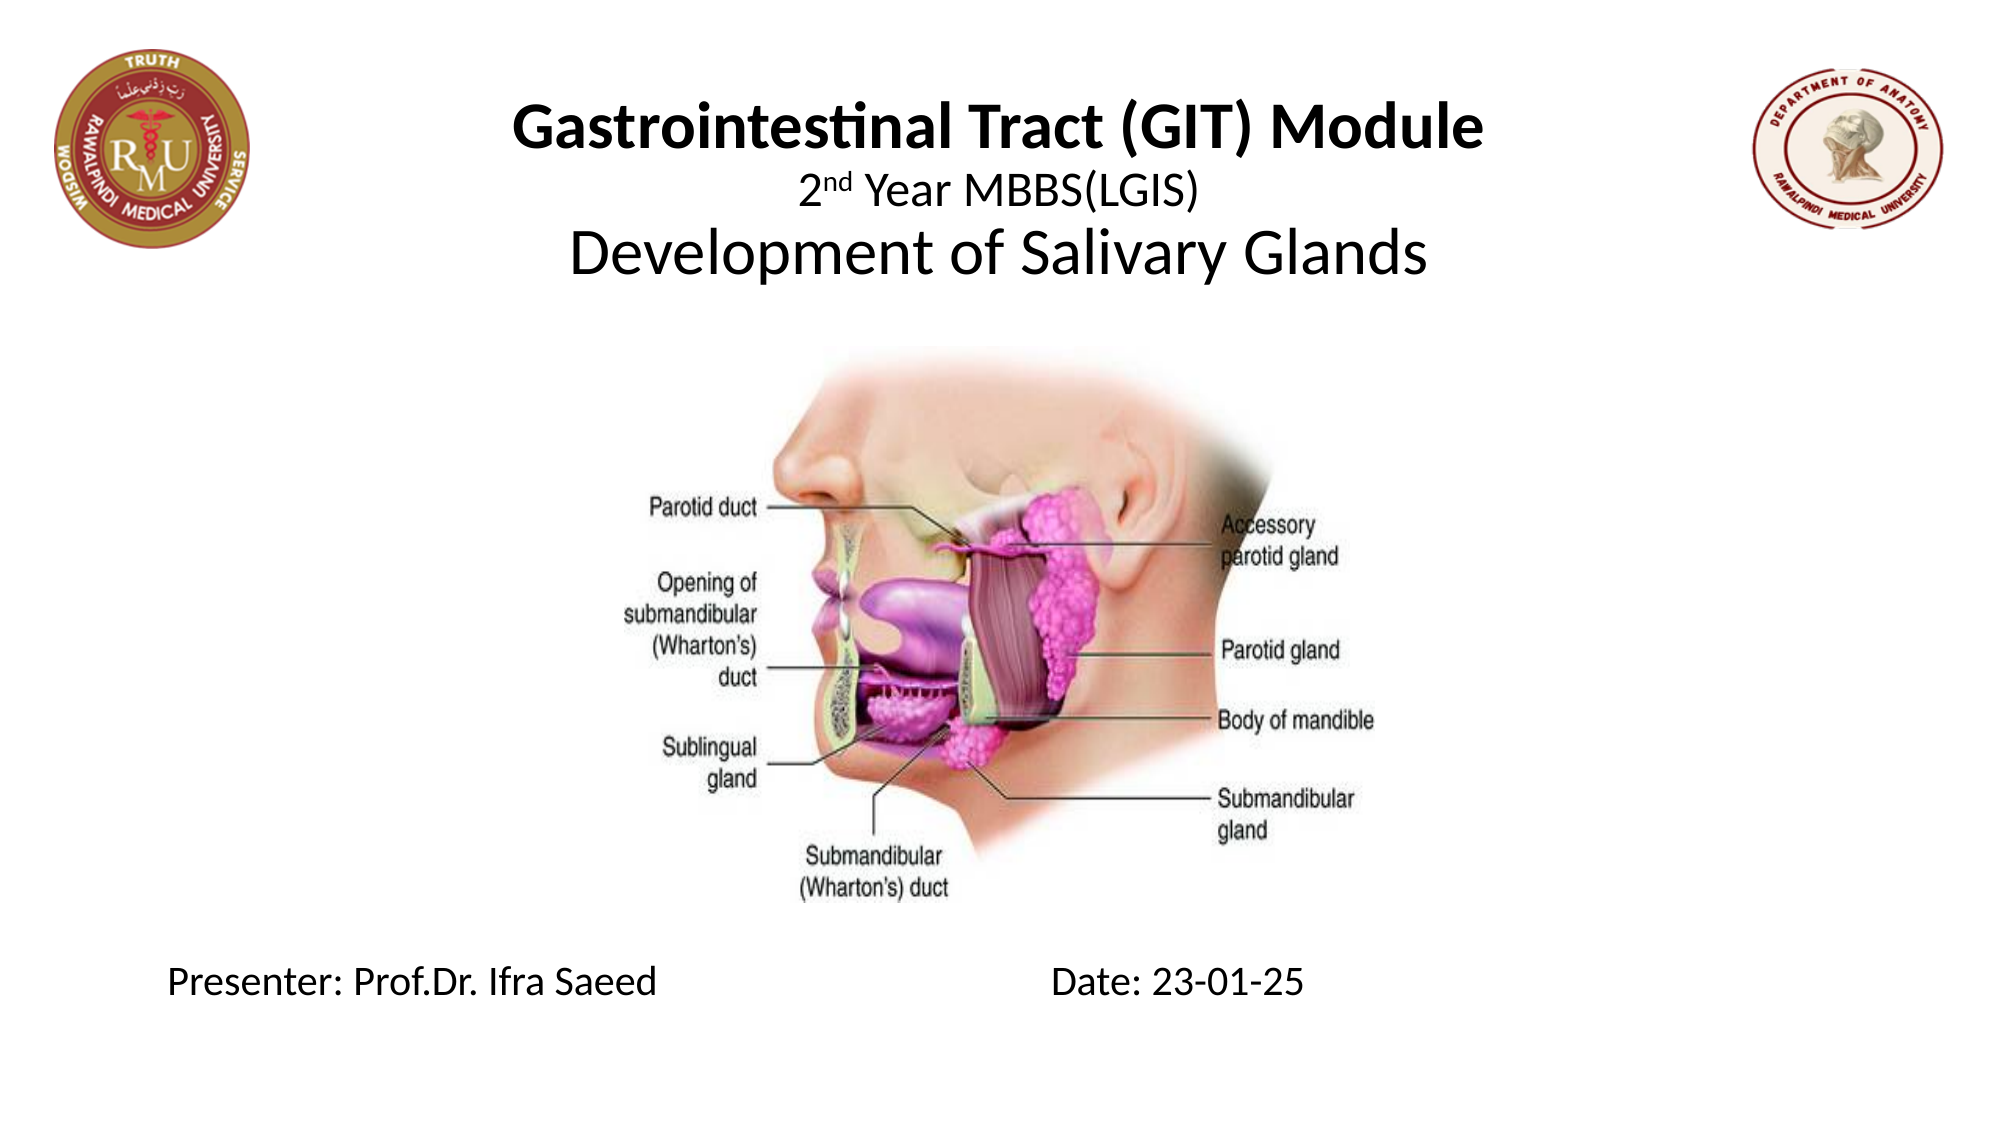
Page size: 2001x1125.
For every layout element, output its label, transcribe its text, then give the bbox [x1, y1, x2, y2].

picture [624, 346, 1376, 903]
title Gastrointestinal Tract (GIT) Module 2nd Year MBBS(LGIS) Development of Salivary Glands [249, 120, 1750, 297]
picture [54, 48, 251, 249]
subtitle Presenter: Prof.Dr. Ifra Saeed Date: 23-01-25 [152, 875, 1849, 1052]
picture [1729, 48, 1967, 249]
